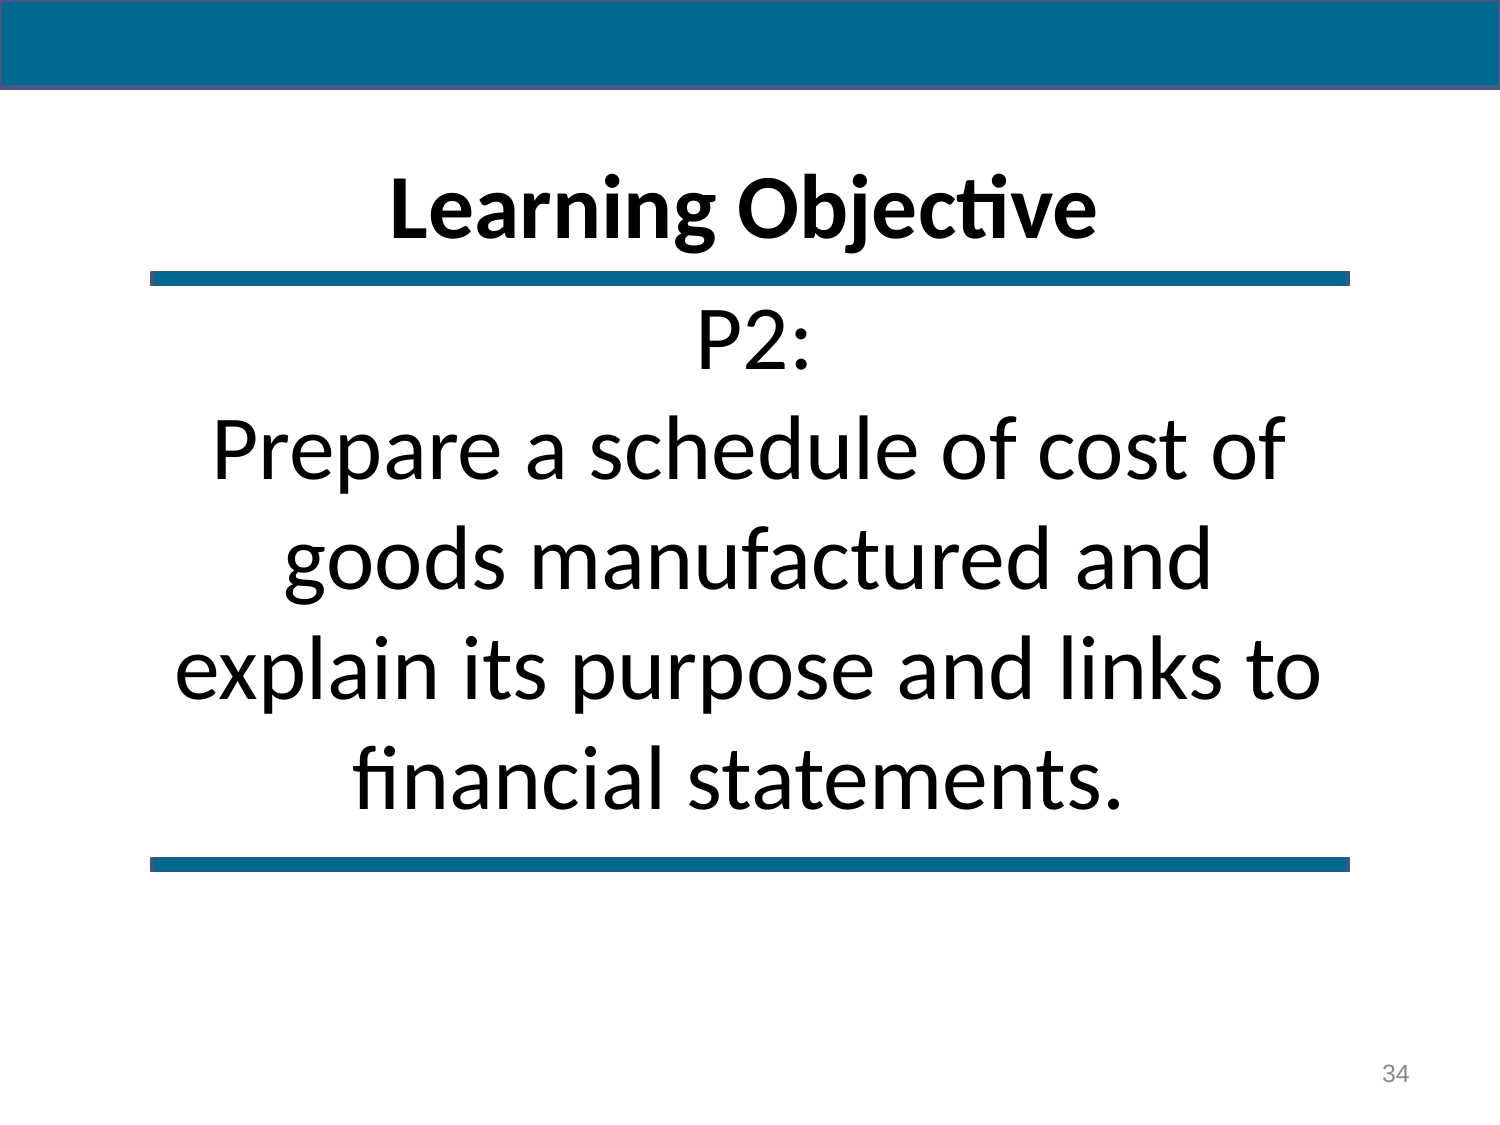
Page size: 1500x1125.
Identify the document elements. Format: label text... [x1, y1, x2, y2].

slide_number 34 [1074, 1042, 1425, 1103]
text_box Learning Objective [375, 139, 1238, 265]
picture [149, 270, 1351, 286]
picture [149, 856, 1351, 872]
title P2: Prepare a schedule of cost of goods manufactured and explain its purpose and links to financial statements. [149, 351, 1351, 856]
text_box [0, 0, 1500, 88]
